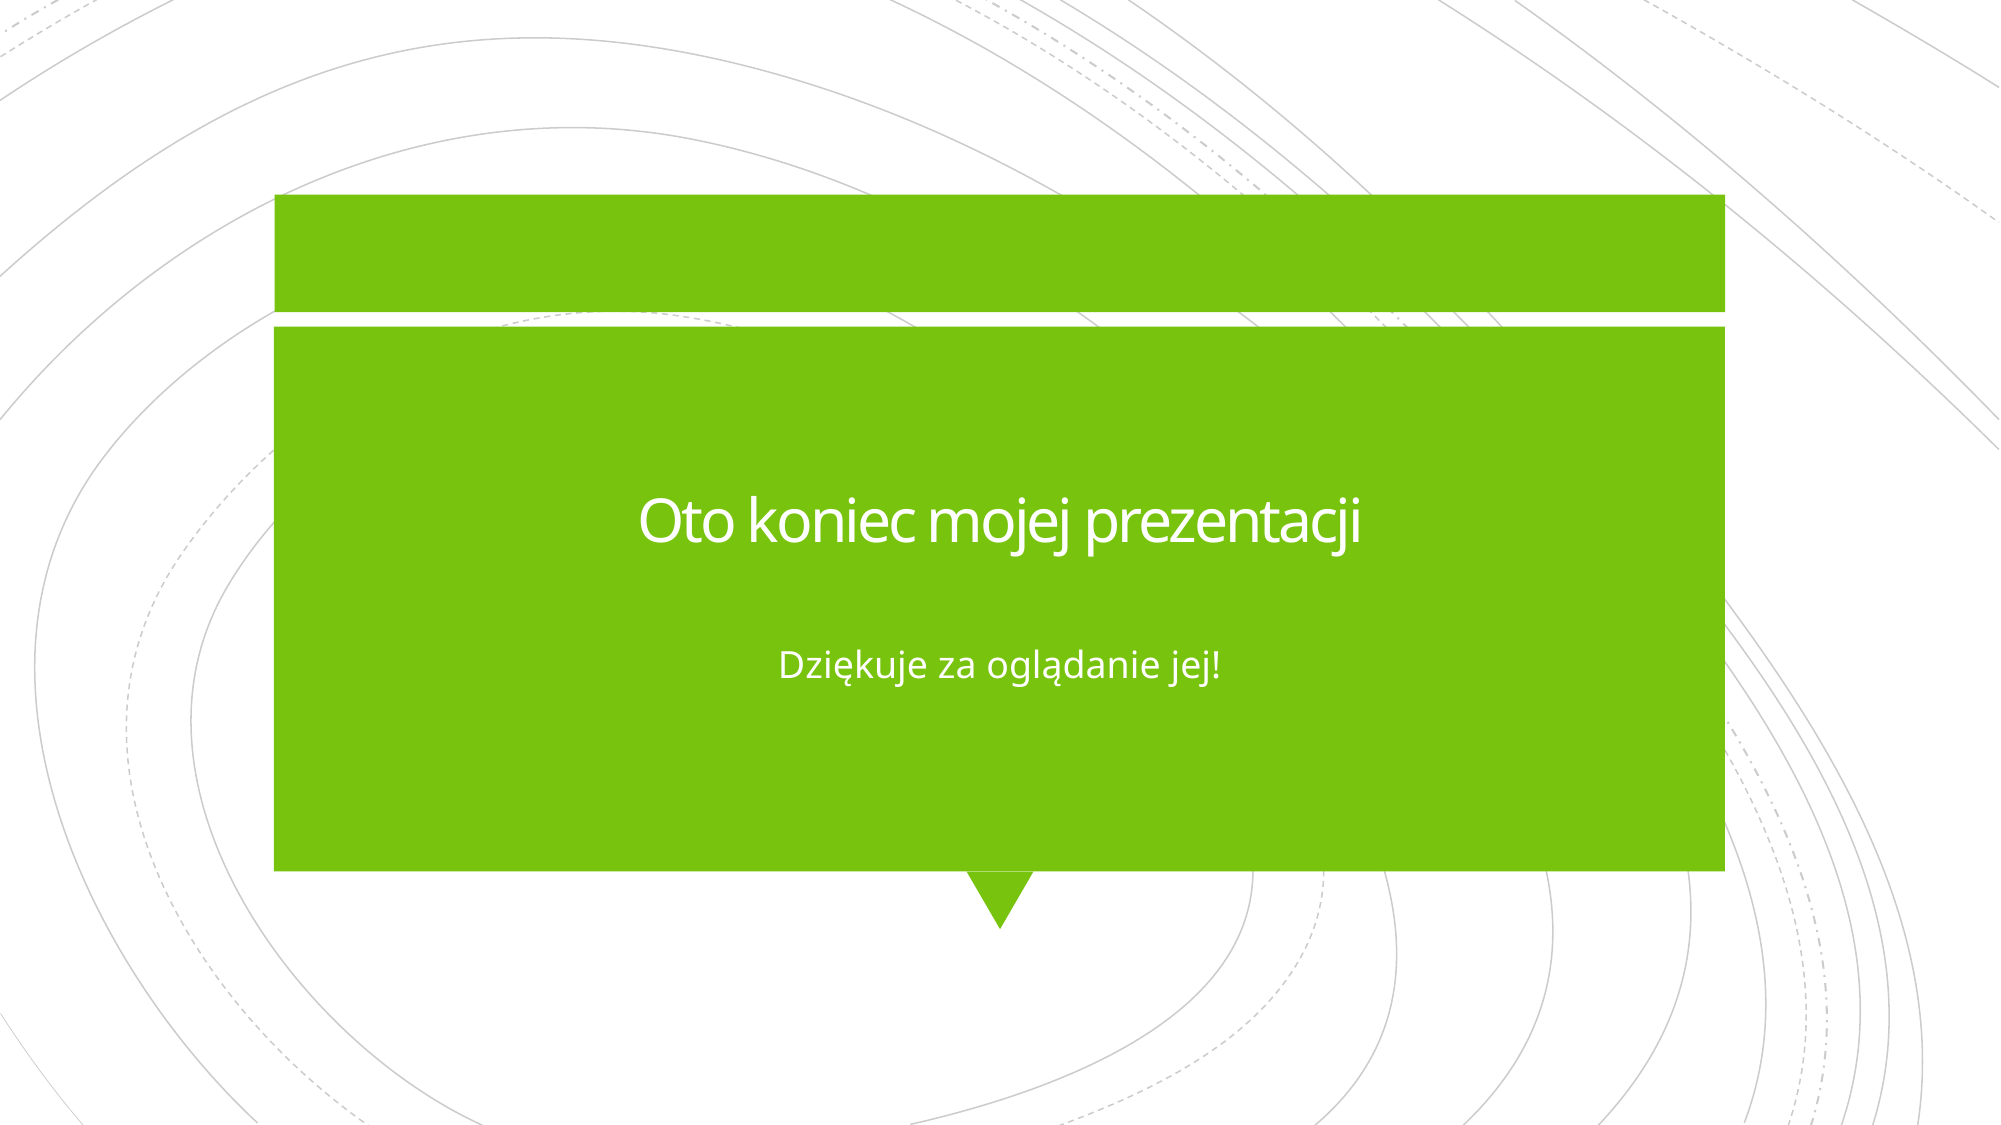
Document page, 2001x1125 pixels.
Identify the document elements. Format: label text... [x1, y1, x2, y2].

subtitle Dziękuje za oglądanie jej! [288, 640, 1712, 858]
title Oto koniec mojej prezentacji [288, 340, 1713, 628]
